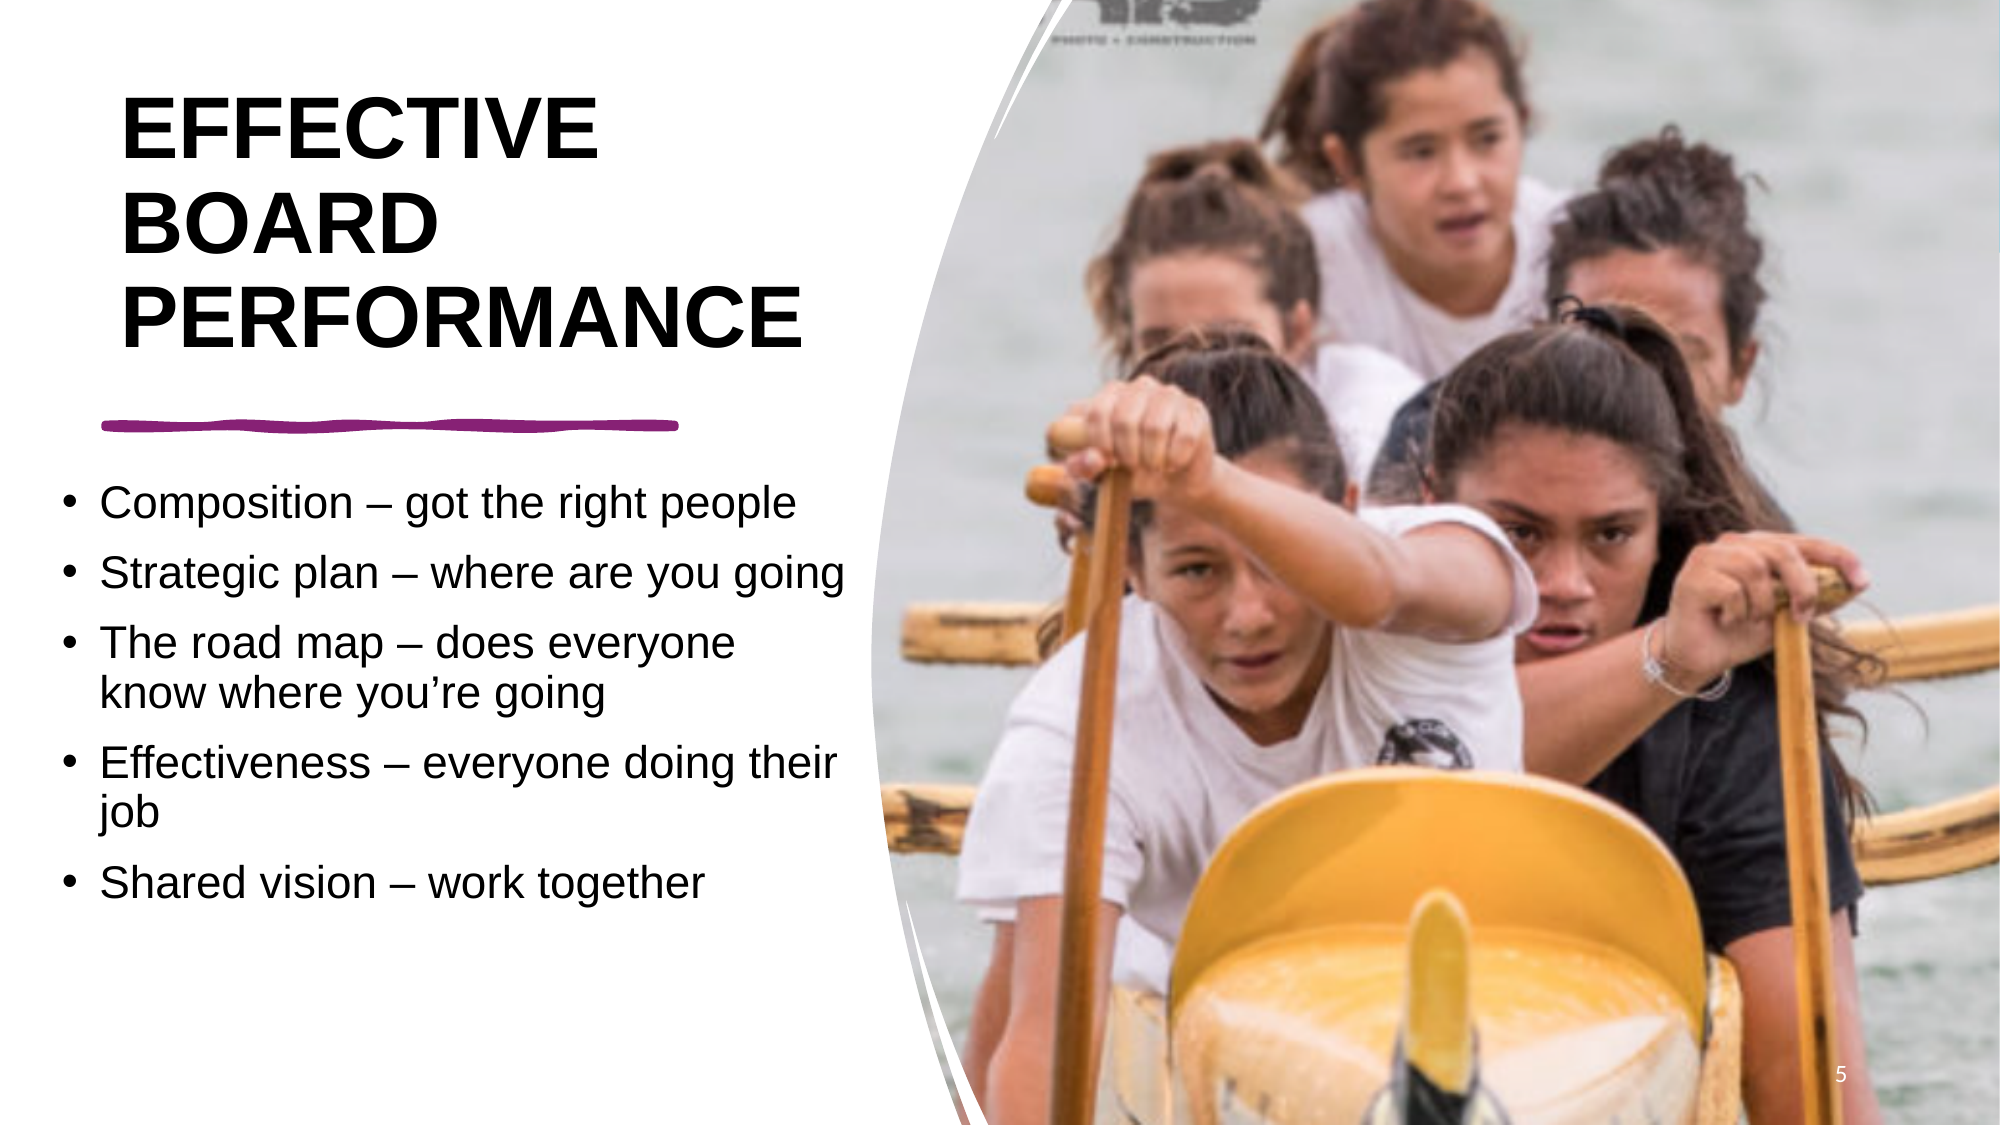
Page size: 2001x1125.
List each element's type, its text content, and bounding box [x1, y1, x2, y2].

picture [871, 0, 2000, 1125]
title Effective board performance [105, 53, 822, 375]
list Composition – got the right people Strategic plan – where are you going The road map – does everyone know where you’re going Effectiveness – everyone doing their job Shared vision – work together [46, 471, 871, 1016]
text_box [103, 421, 676, 431]
text_box [0, 0, 871, 1125]
